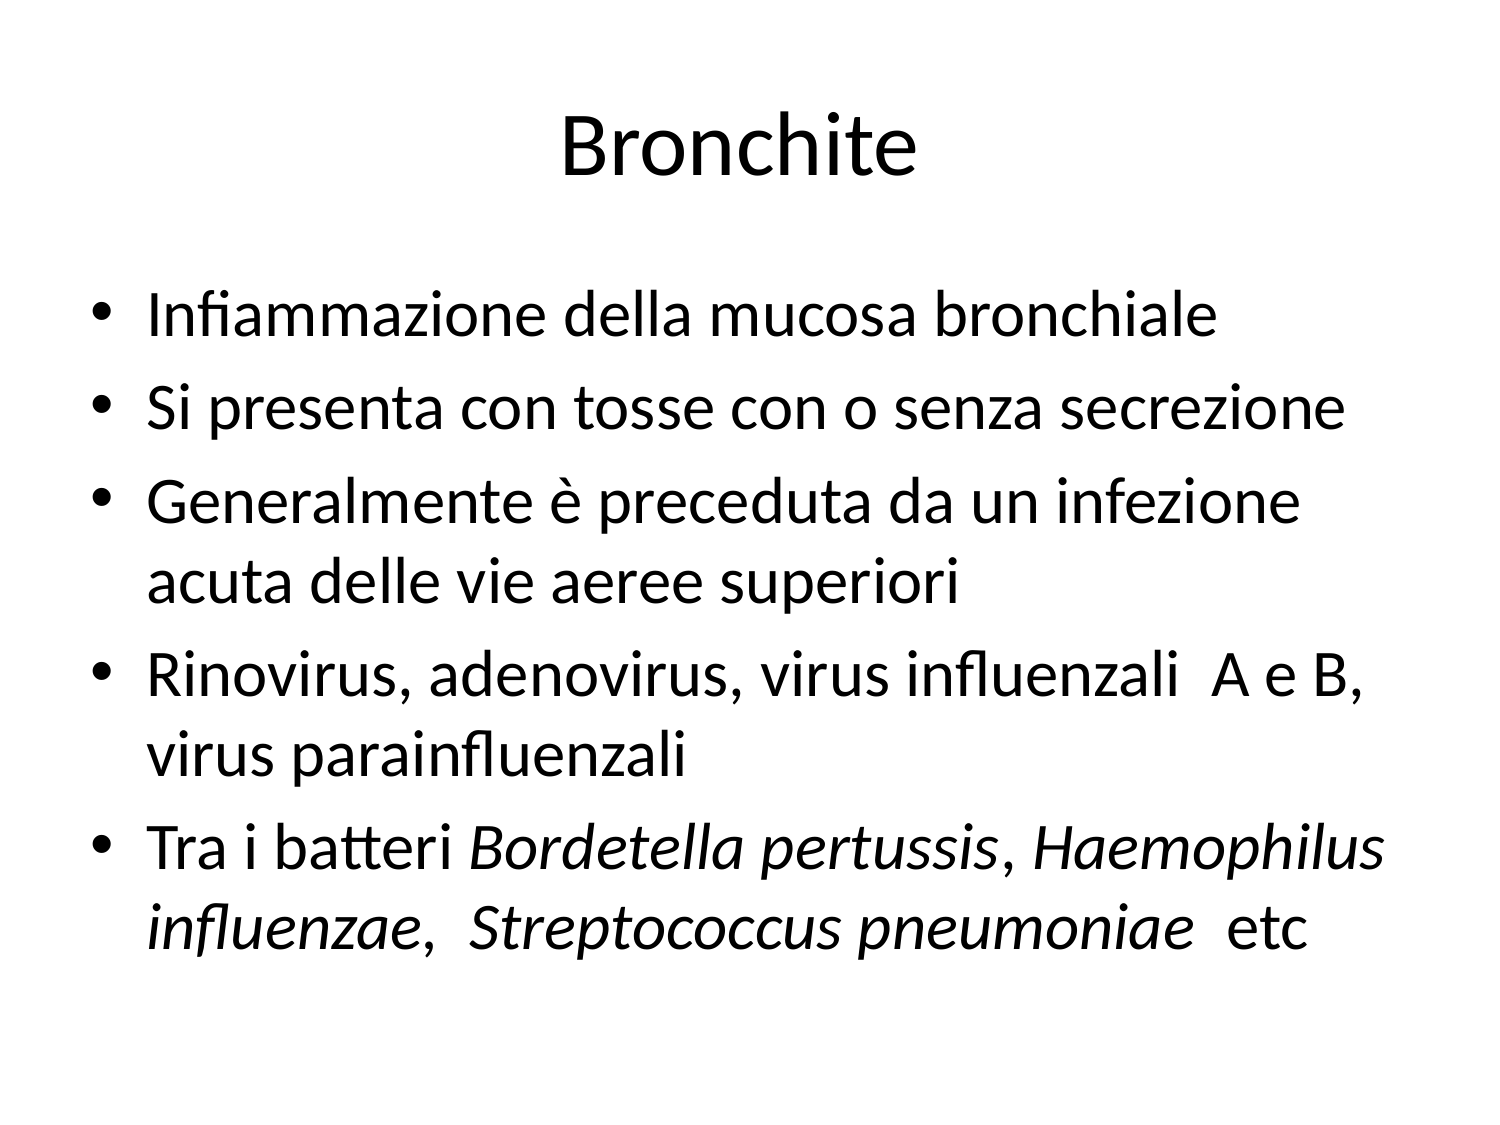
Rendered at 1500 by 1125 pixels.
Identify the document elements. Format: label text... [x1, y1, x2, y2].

list Infiammazione della mucosa bronchiale Si presenta con tosse con o senza secrezione Generalmente è preceduta da un infezione acuta delle vie aeree superiori Rinovirus, adenovirus, virus influenzali A e B, virus parainfluenzali Tra i batteri Bordetella pertussis, Haemophilus influenzae, Streptococcus pneumoniae etc [74, 262, 1426, 1006]
title Bronchite [74, 44, 1426, 233]
